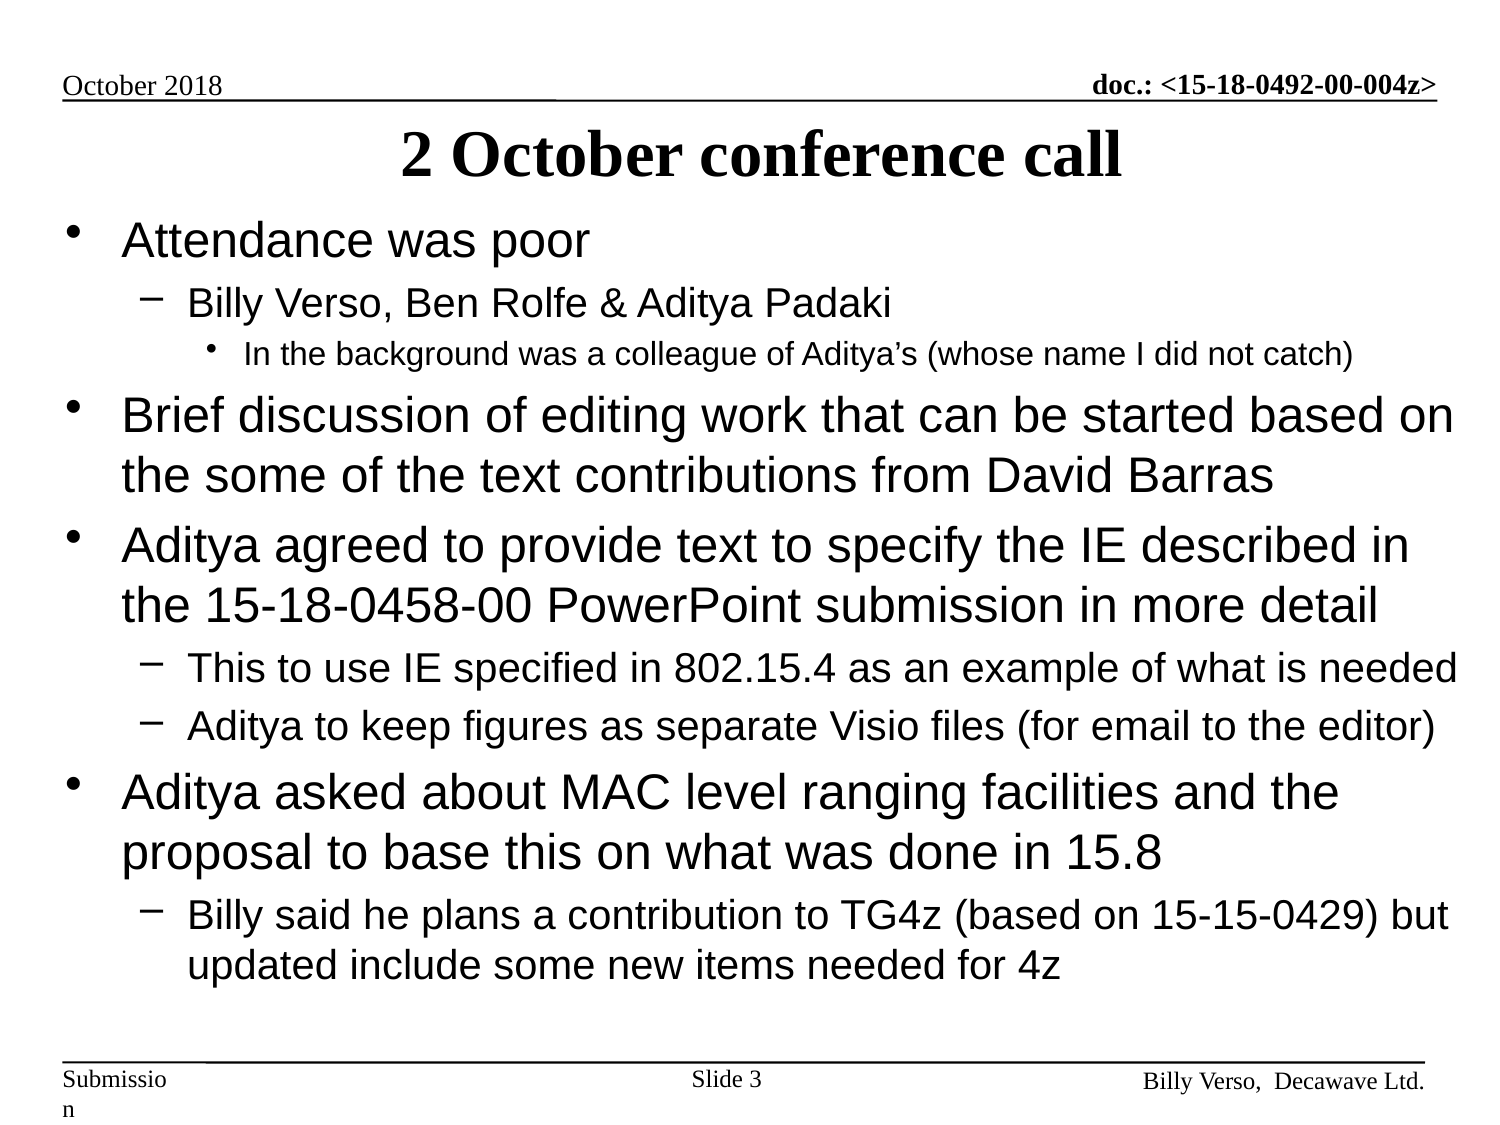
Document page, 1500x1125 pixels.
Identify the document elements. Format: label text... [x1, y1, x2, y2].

title 2 October conference call [50, 112, 1475, 188]
list Attendance was poor Billy Verso, Ben Rolfe & Aditya Padaki In the background was a colleague of Aditya’s (whose name I did not catch) Brief discussion of editing work that can be started based on the some of the text contributions from David Barras Aditya agreed to provide text to specify the IE described in the 15-18-0458-00 PowerPoint submission in more detail This to use IE specified in 802.15.4 as an example of what is needed Aditya to keep figures as separate Visio files (for email to the editor) Aditya asked about MAC level ranging facilities and the proposal to base this on what was done in 15.8 Billy said he plans a contribution to TG4z (based on 15-15-0429) but updated include some new items needed for 4z [50, 200, 1475, 1063]
